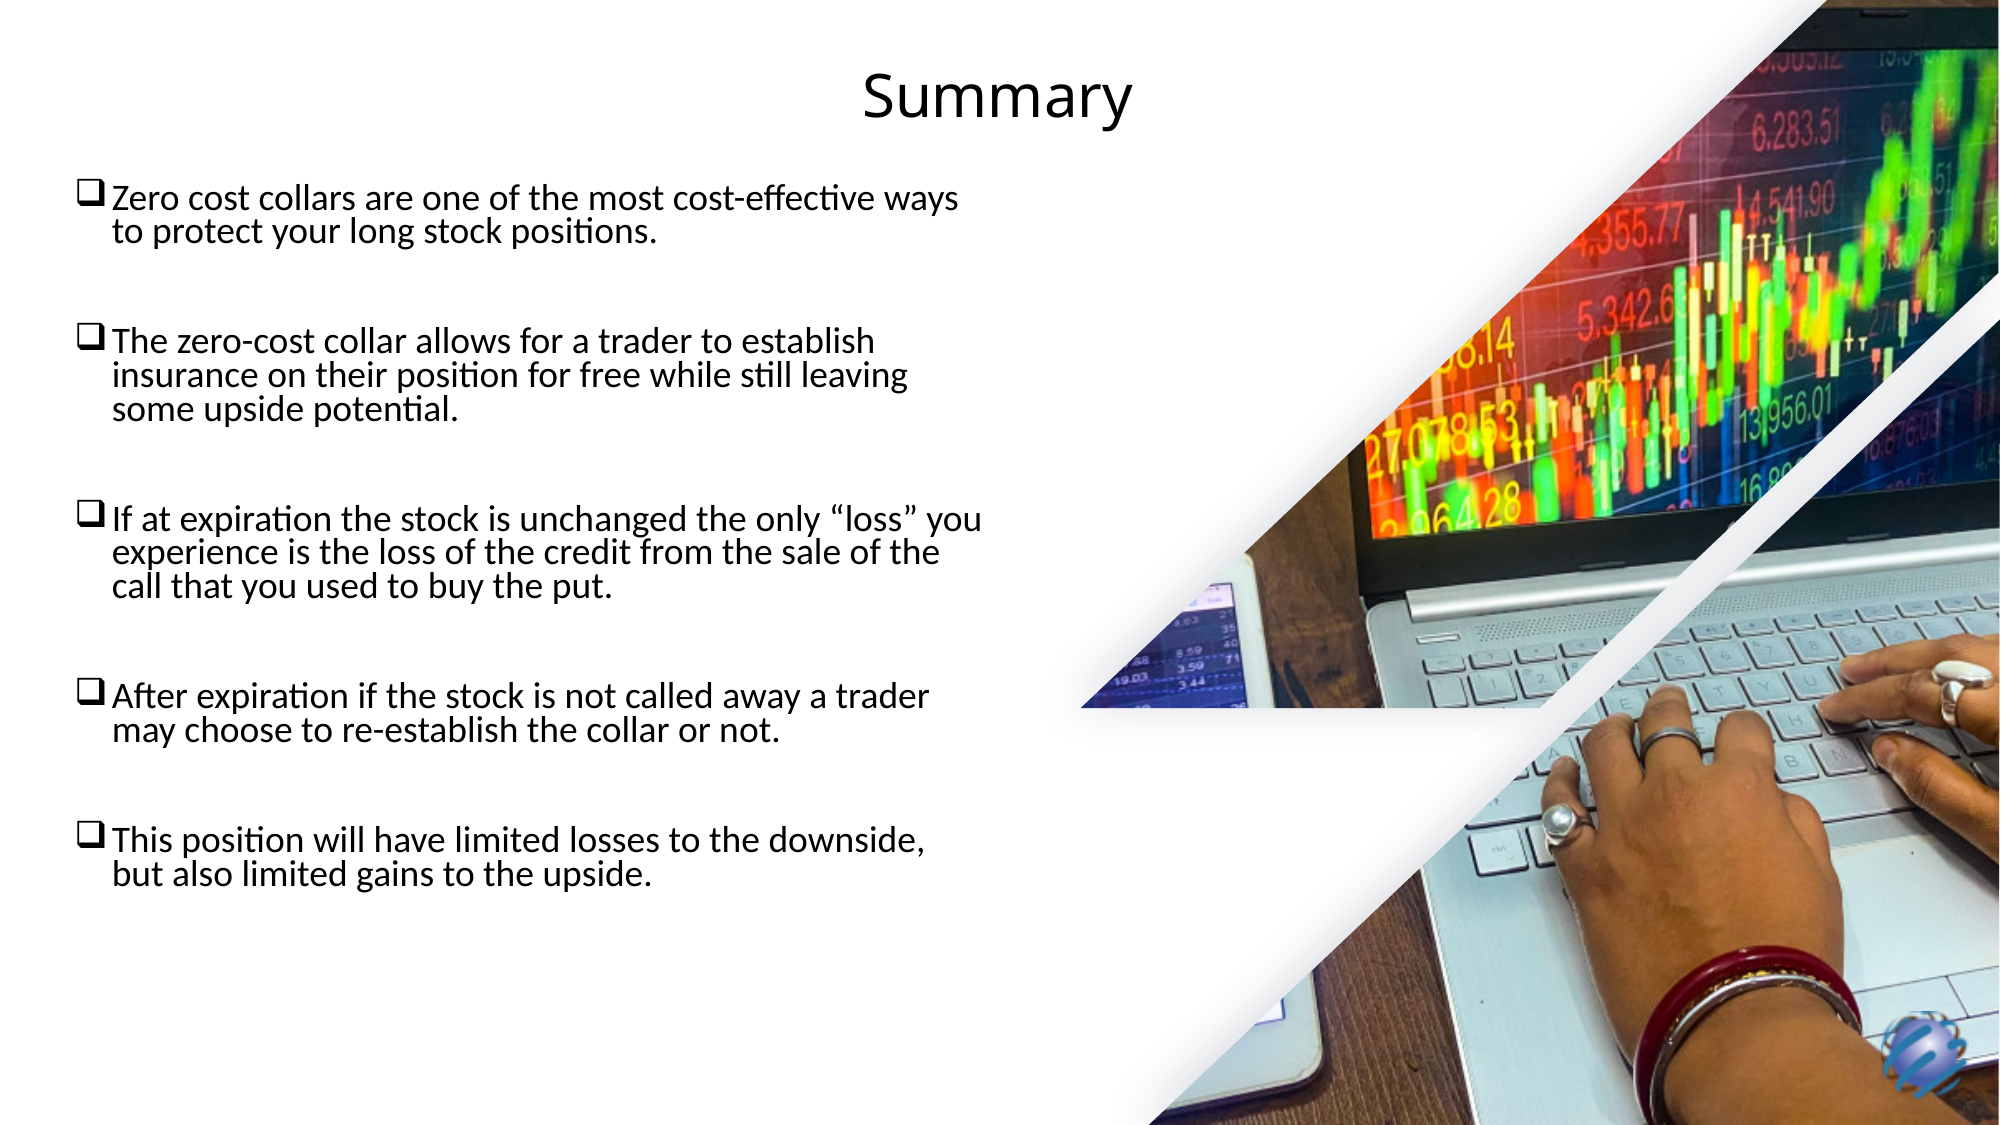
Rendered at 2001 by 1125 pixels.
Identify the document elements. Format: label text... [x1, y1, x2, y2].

title Summary [847, 43, 1080, 148]
list Zero cost collars are one of the most cost-effective ways to protect your long stock positions. The zero-cost collar allows for a trader to establish insurance on their position for free while still leaving some upside potential. If at expiration the stock is unchanged the only “loss” you experience is the loss of the credit from the sale of the call that you used to buy the put. After expiration if the stock is not called away a trader may choose to re-establish the collar or not. This position will have limited losses to the downside, but also limited gains to the upside. [59, 175, 1000, 1055]
picture [1080, 0, 2000, 1125]
